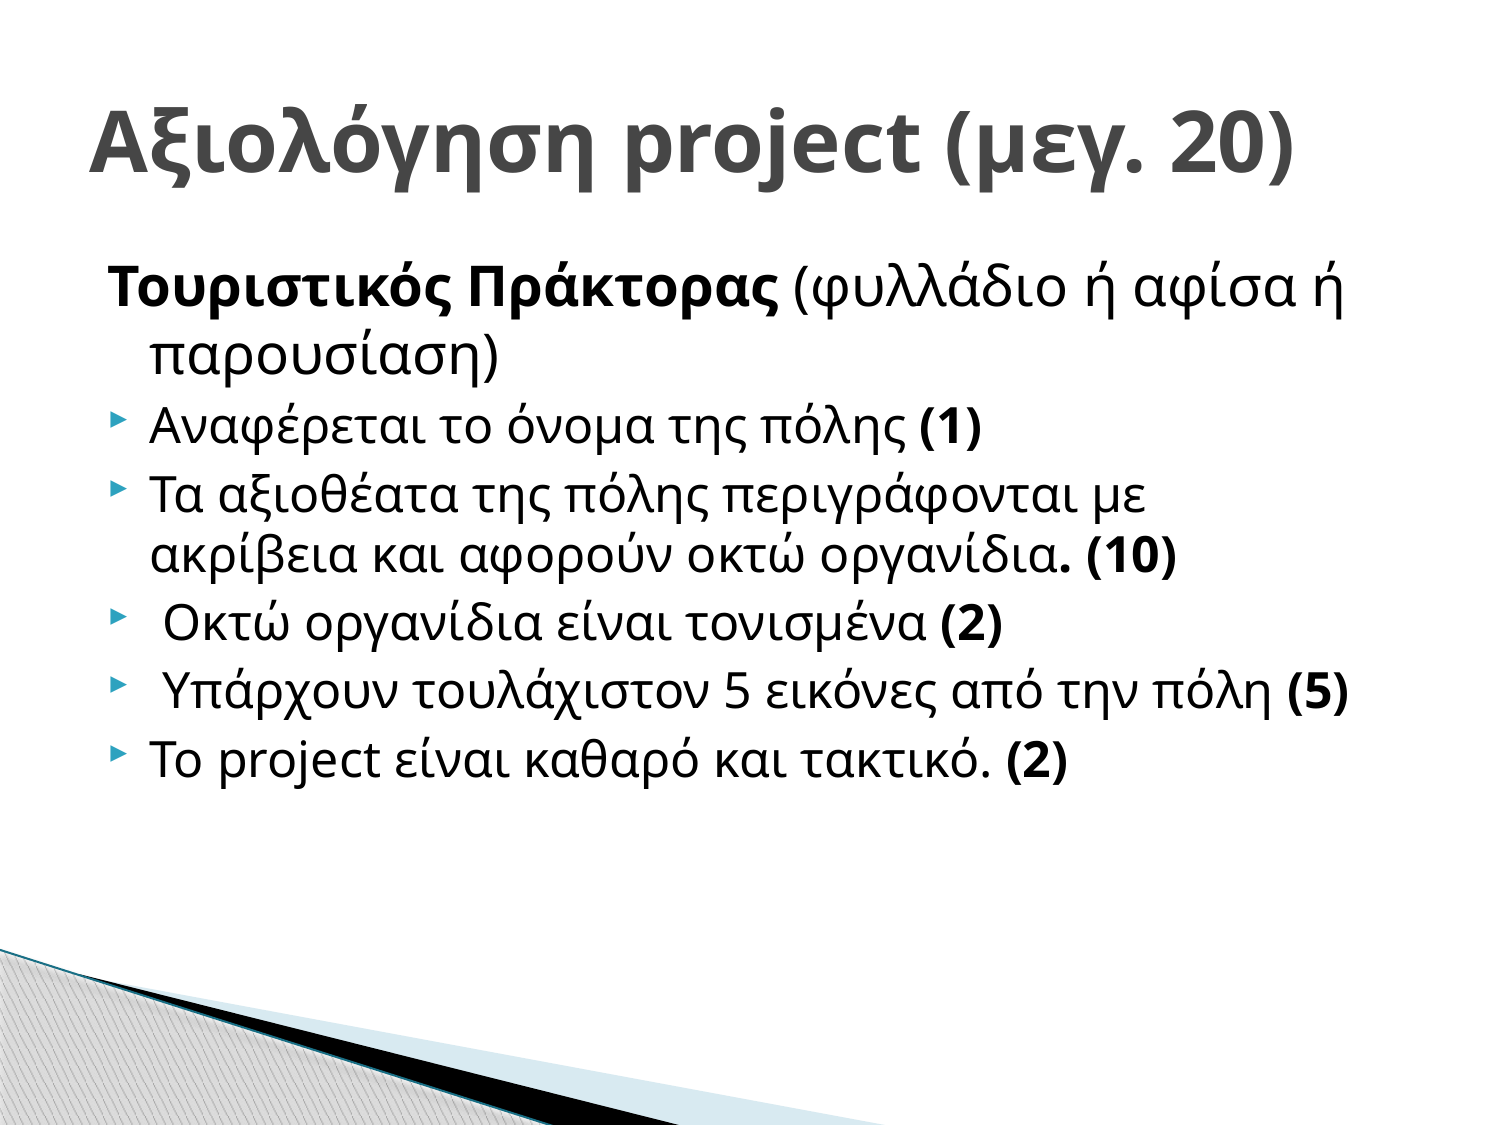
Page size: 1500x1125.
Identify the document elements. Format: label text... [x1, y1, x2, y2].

list Τουριστικός Πράκτορας (φυλλάδιο ή αφίσα ή παρουσίαση) Αναφέρεται το όνομα της πόλης (1) Τα αξιοθέατα της πόλης περιγράφονται με ακρίβεια και αφορούν οκτώ οργανίδια. (10) Οκτώ οργανίδια είναι τονισμένα (2) Υπάρχουν τουλάχιστον 5 εικόνες από την πόλη (5) Το project είναι καθαρό και τακτικό. (2) [75, 243, 1425, 986]
title Αξιολόγηση project (μεγ. 20) [75, 45, 1425, 233]
